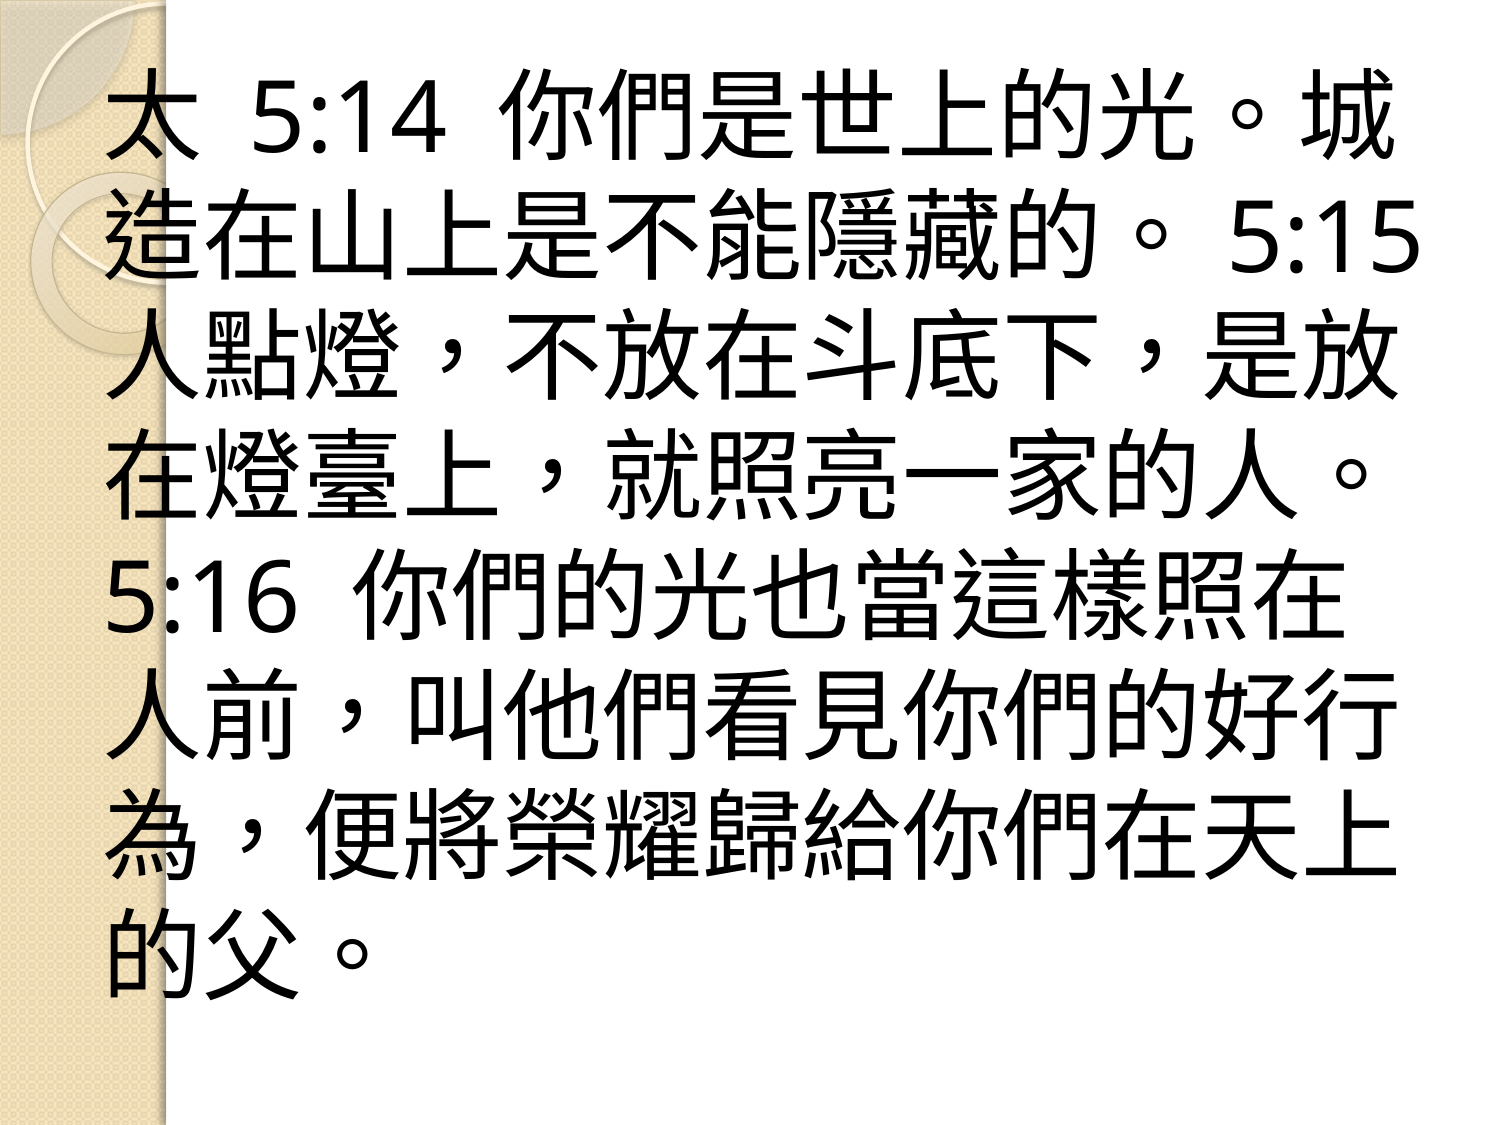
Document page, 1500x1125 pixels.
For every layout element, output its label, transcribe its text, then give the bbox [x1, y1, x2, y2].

text_box 太 5:14 你們是世上的光。城造在山上是不能隱藏的。5:15 人點燈，不放在斗底下，是放在燈臺上，就照亮一家的人。5:16 你們的光也當這樣照在人前，叫他們看見你們的好行為，便將榮耀歸給你們在天上的父。 [87, 45, 1446, 788]
